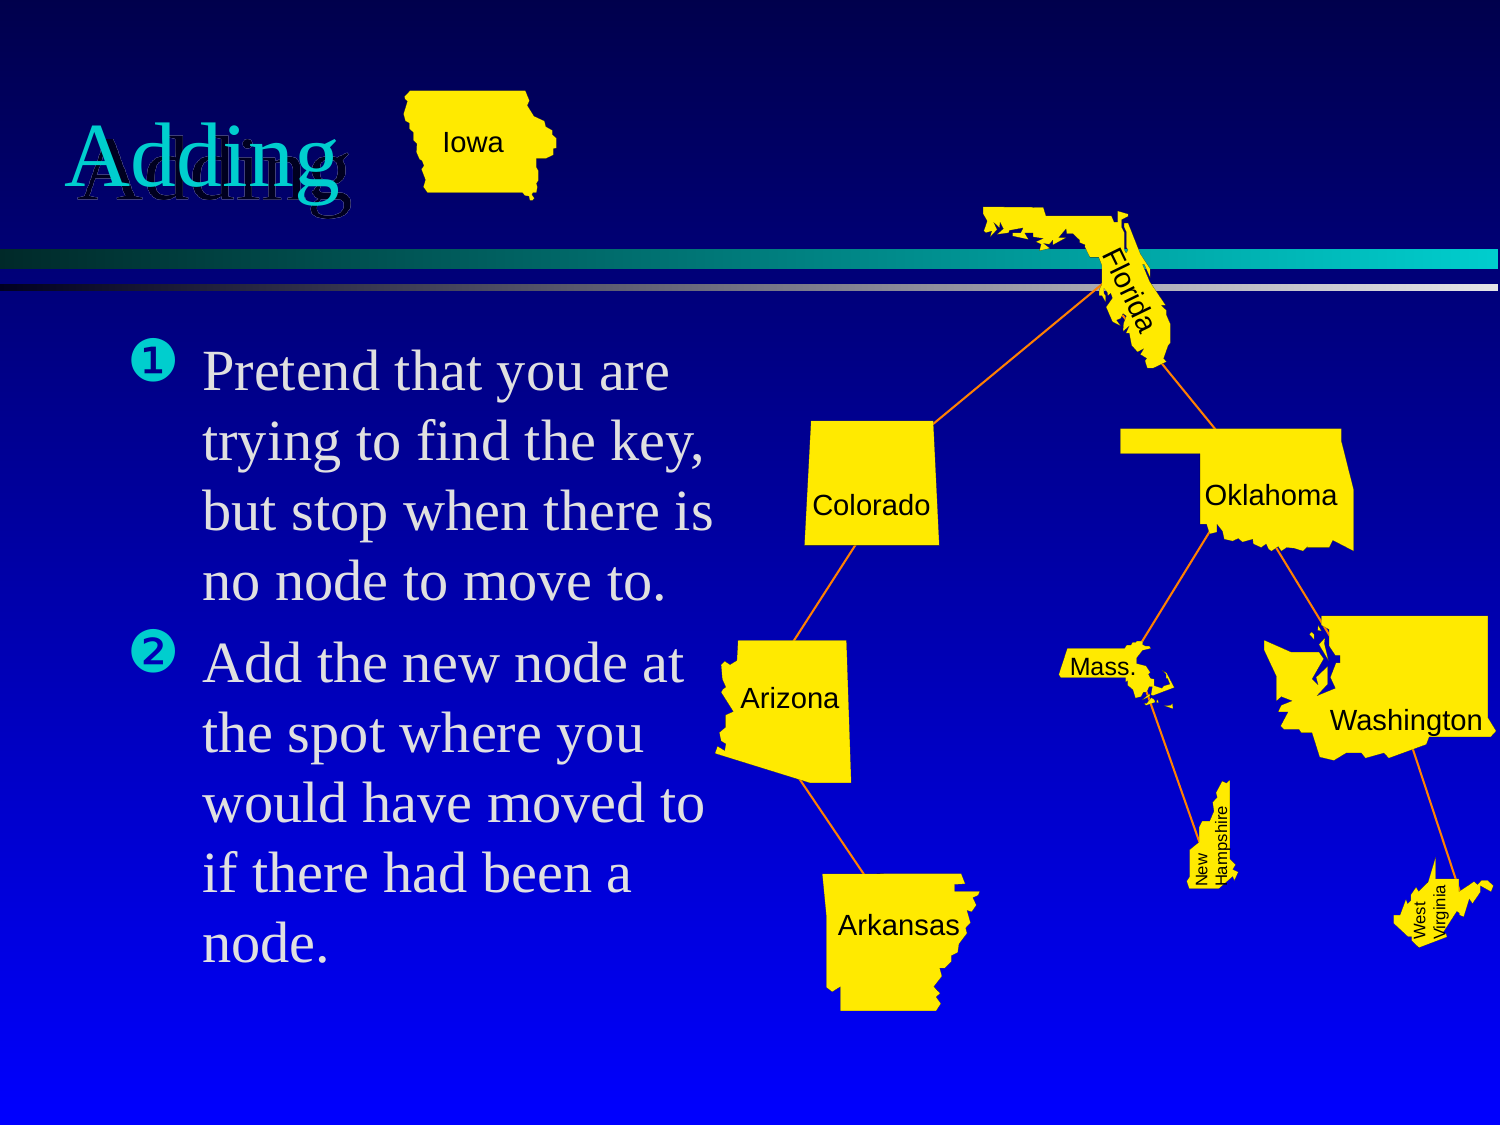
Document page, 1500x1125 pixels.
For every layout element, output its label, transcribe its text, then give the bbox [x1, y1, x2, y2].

text_box New Hampshire [1183, 896, 1238, 902]
picture [1057, 637, 1176, 713]
picture [1392, 855, 1499, 949]
picture [1184, 778, 1242, 891]
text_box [712, 490, 891, 786]
picture [1118, 422, 1356, 558]
list Pretend that you are trying to find the key, but stop when there is no node to move to. Add the new node at the spot where you would have moved to if there had been a node. [111, 324, 761, 1054]
title Adding [49, 55, 1326, 245]
picture [1262, 608, 1499, 768]
picture [820, 872, 987, 1014]
picture [980, 204, 1179, 370]
picture [802, 419, 946, 548]
picture [402, 84, 558, 207]
